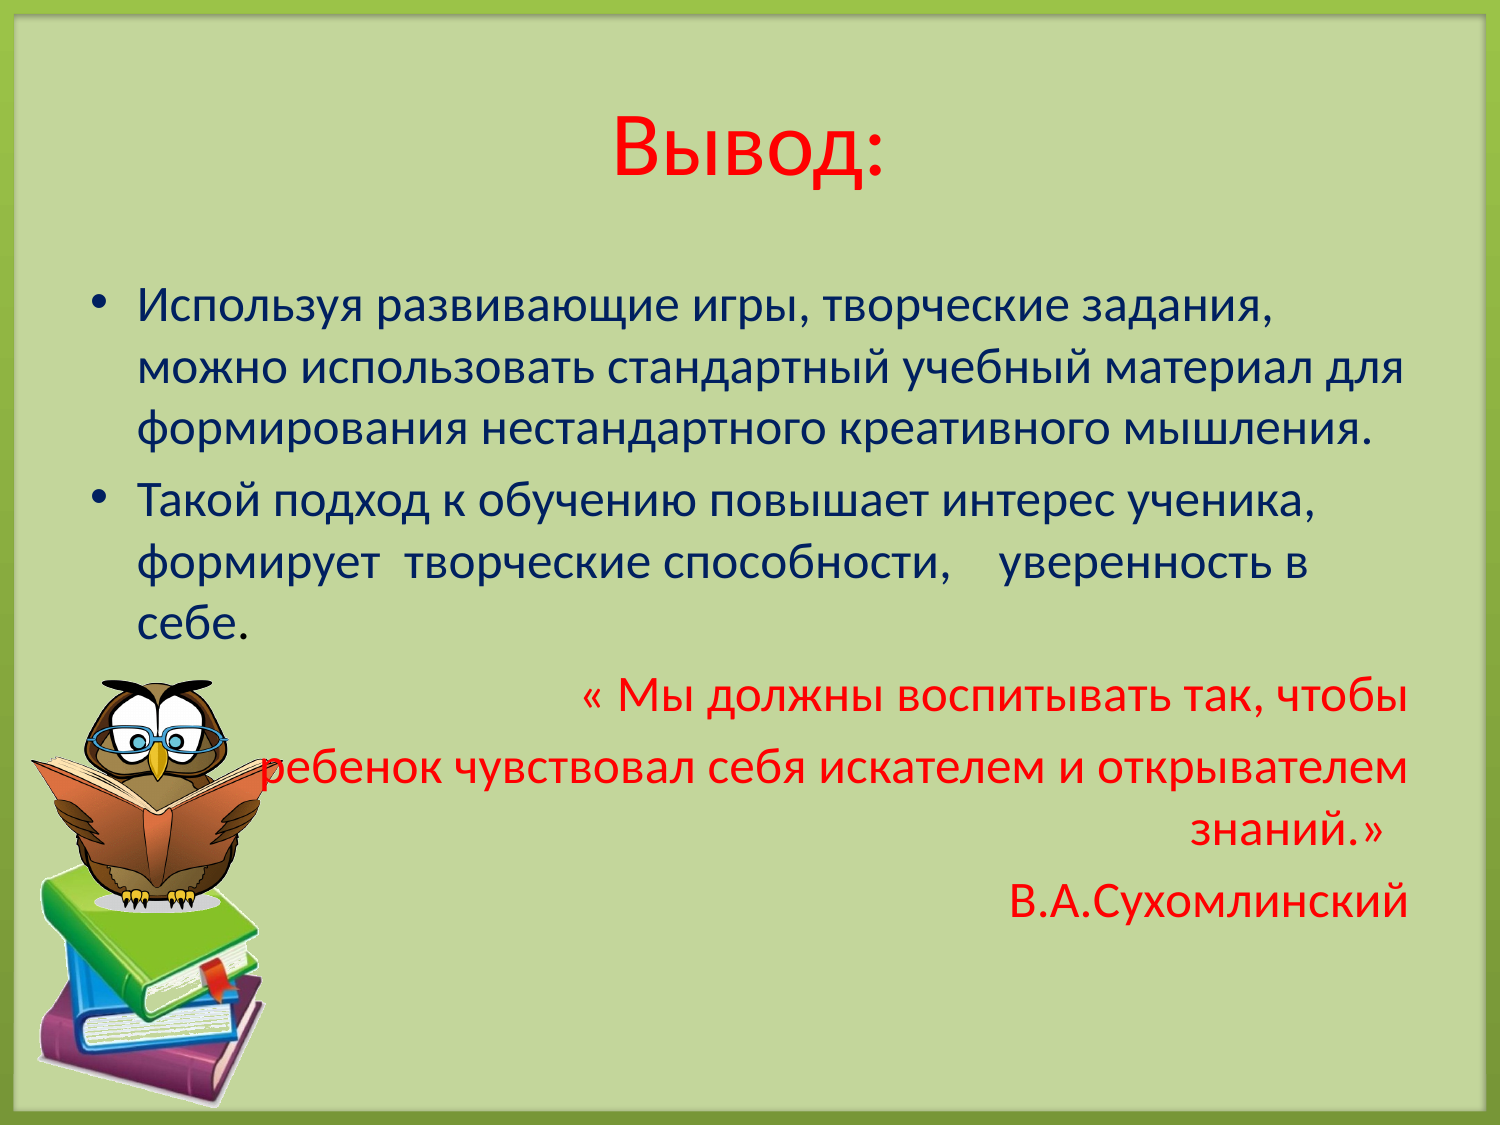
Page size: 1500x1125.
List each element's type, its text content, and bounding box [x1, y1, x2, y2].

title Вывод: [75, 45, 1425, 233]
list Используя развивающие игры, творческие задания, можно использовать стандартный учебный материал для формирования нестандартного креативного мышления. Такой подход к обучению повышает интерес ученика, формирует творческие способности, уверенность в себе. « Мы должны воспитывать так, чтобы ребенок чувствовал себя искателем и открывателем знаний.» В.А.Сухомлинский [75, 262, 1425, 1005]
picture [29, 680, 273, 1117]
